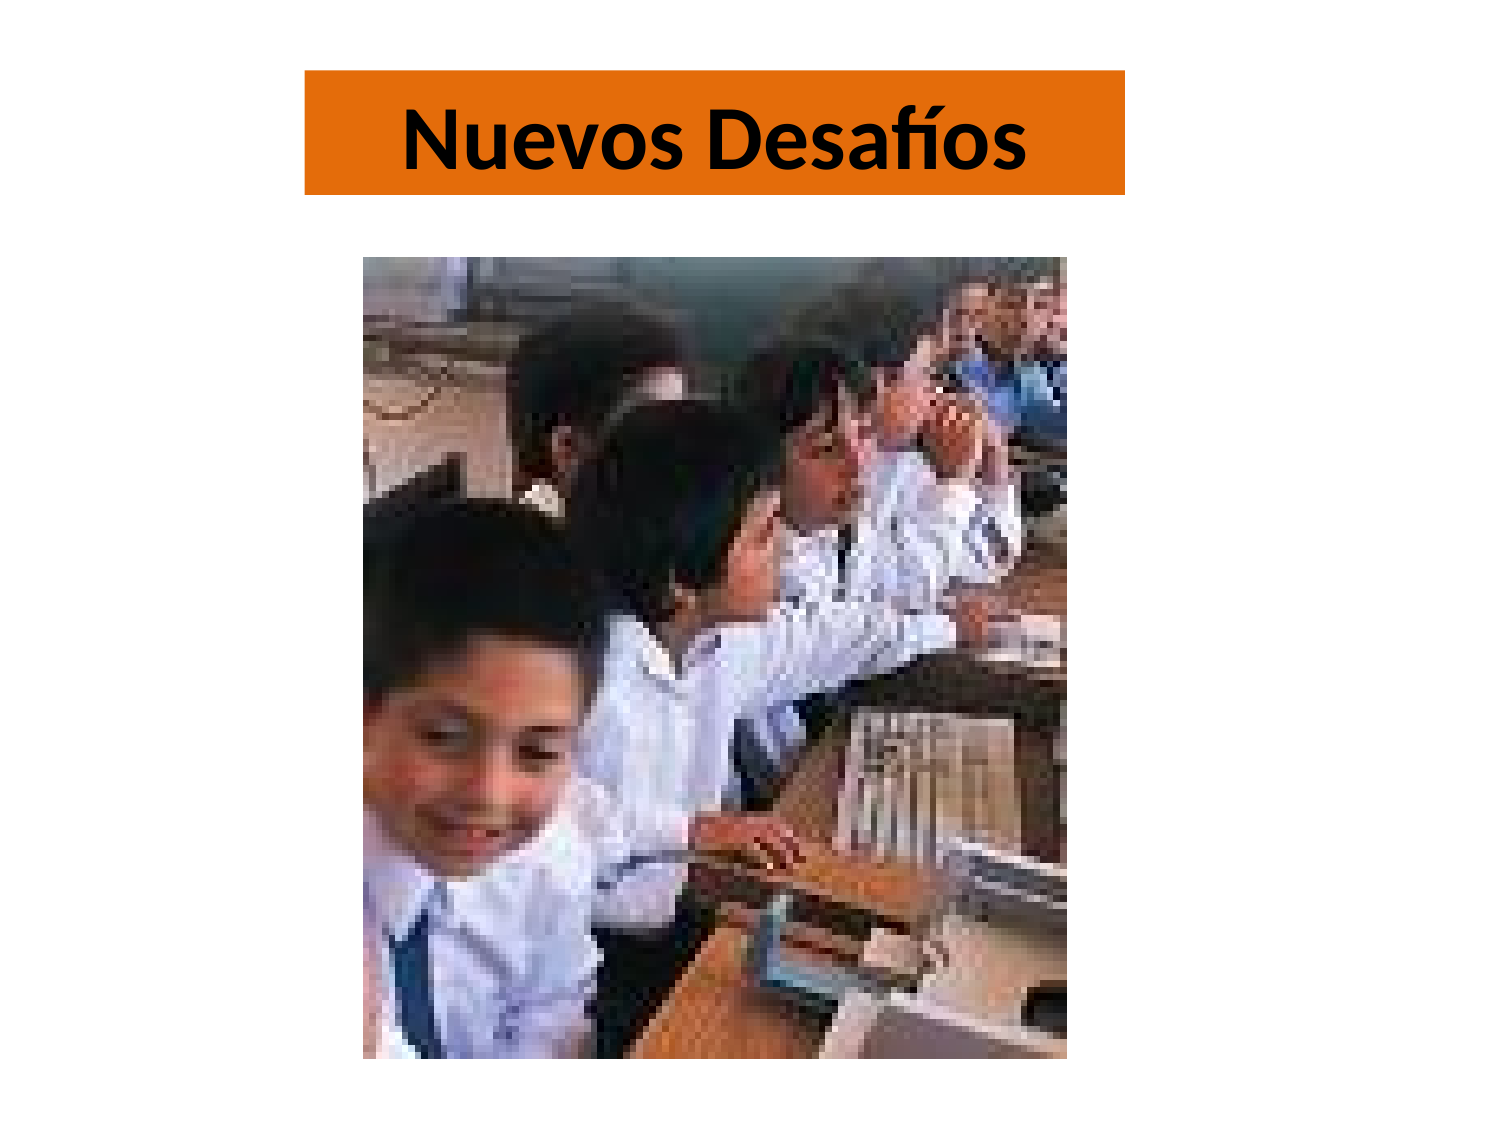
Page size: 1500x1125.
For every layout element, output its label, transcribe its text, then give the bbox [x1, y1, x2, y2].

text_box Nuevos Desafíos [304, 70, 1125, 195]
picture [362, 257, 1067, 1059]
